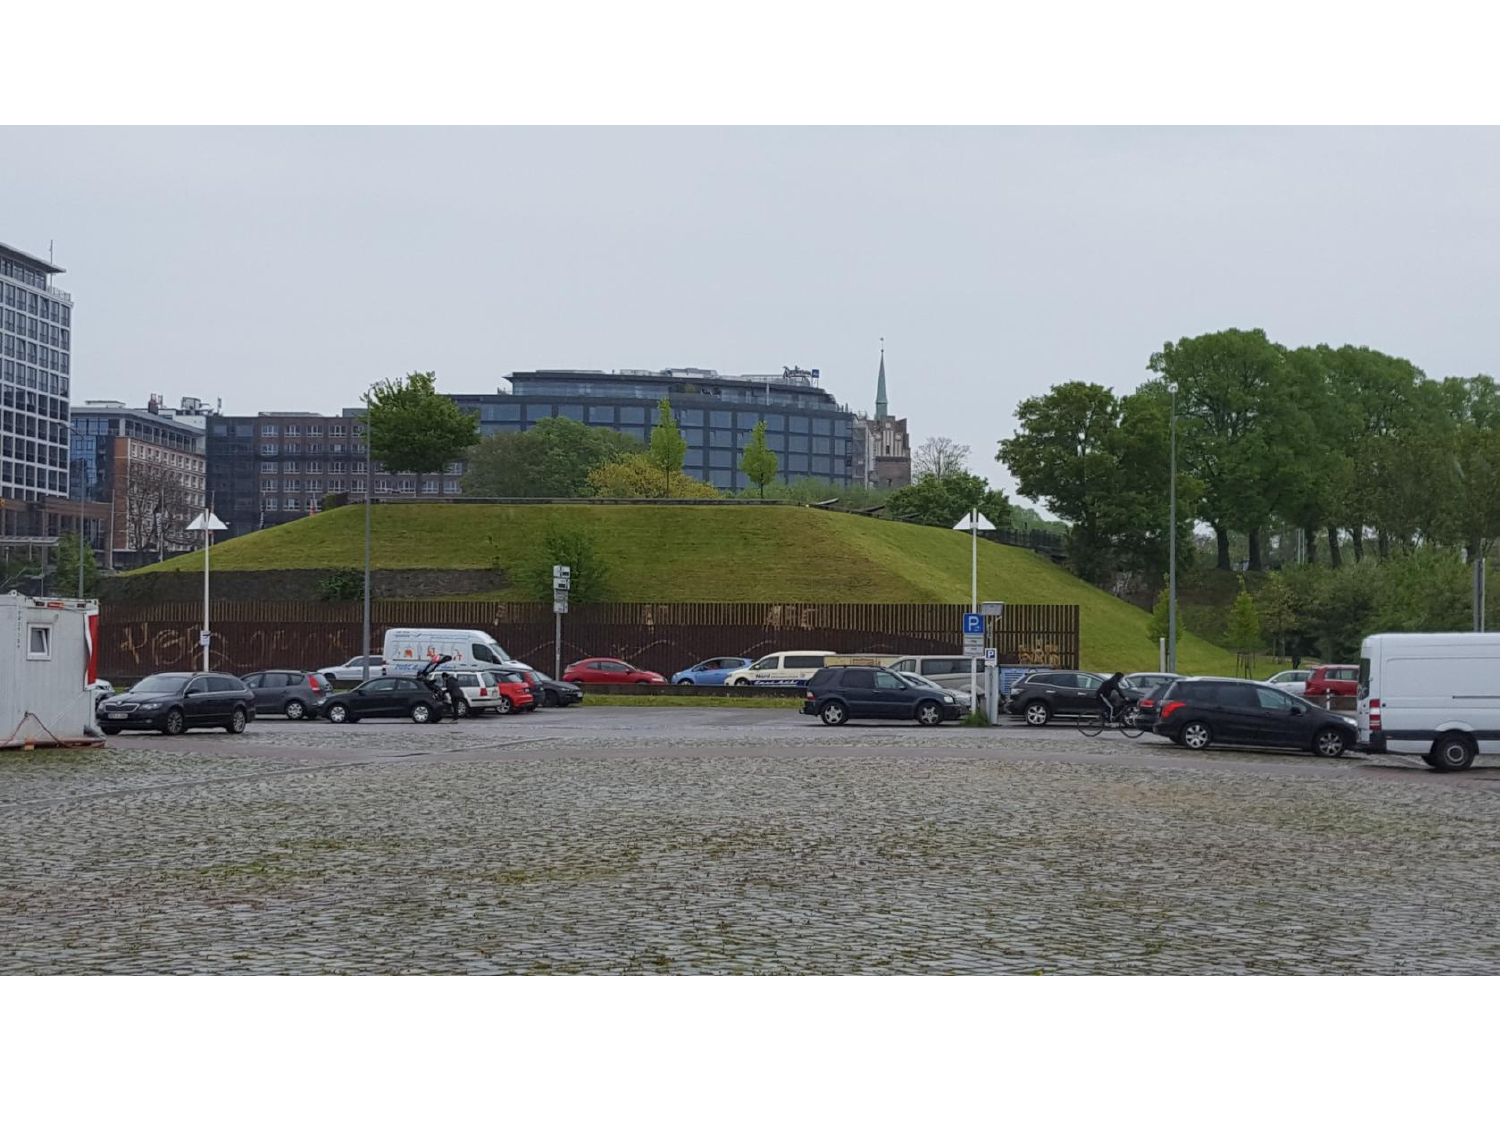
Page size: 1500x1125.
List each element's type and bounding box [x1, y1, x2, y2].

picture [0, 125, 1500, 977]
